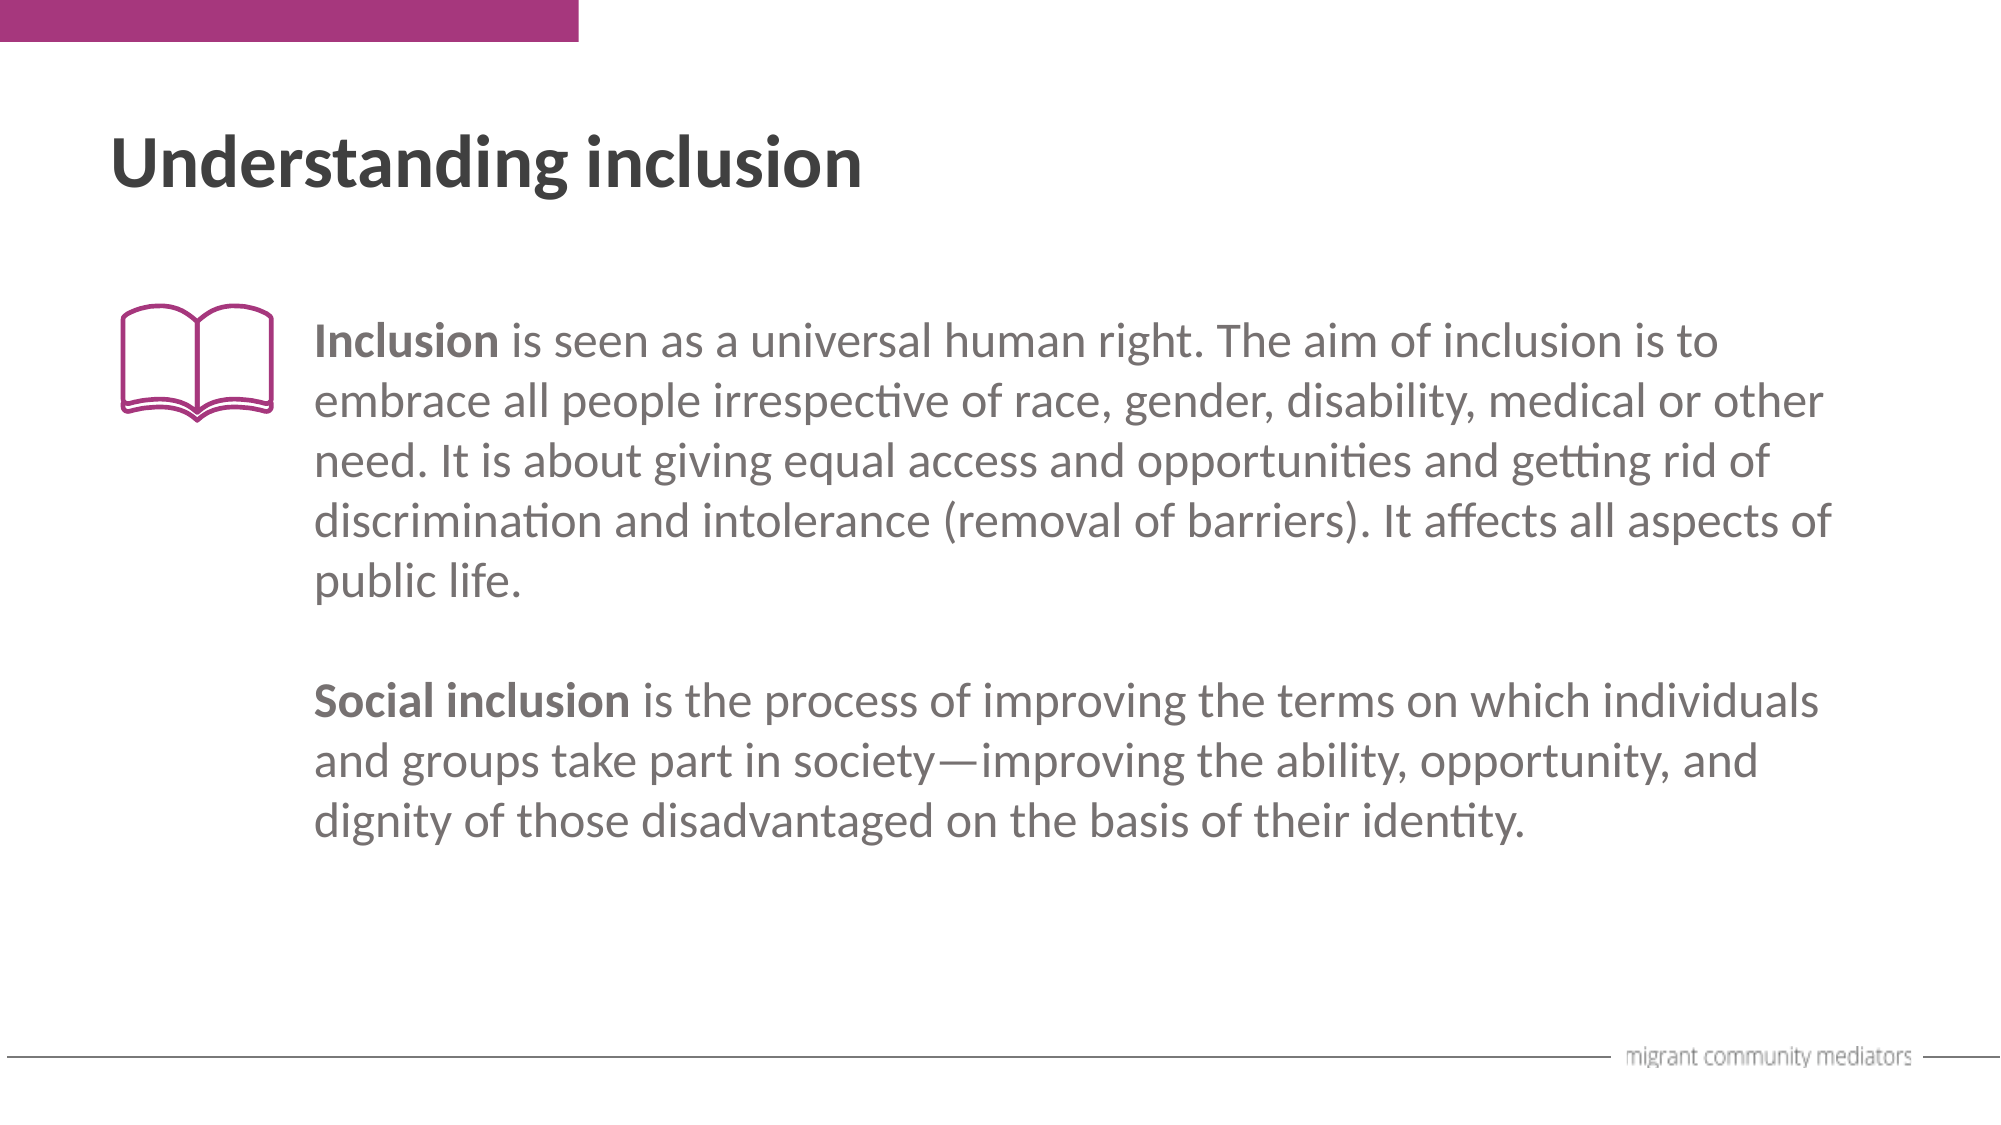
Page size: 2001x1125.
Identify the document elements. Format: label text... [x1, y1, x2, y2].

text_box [123, 305, 272, 421]
list Understanding inclusion [95, 115, 1841, 355]
text_box Inclusion is seen as a universal human right. The aim of inclusion is to embrace all people irrespective of race, gender, disability, medical or other need. It is about giving equal access and opportunities and getting rid of discrimination and intolerance (removal of barriers). It affects all aspects of public life. Social inclusion is the process of improving the terms on which individuals and groups take part in society—improving the ability, opportunity, and dignity of those disadvantaged on the basis of their identity. [299, 300, 1883, 915]
